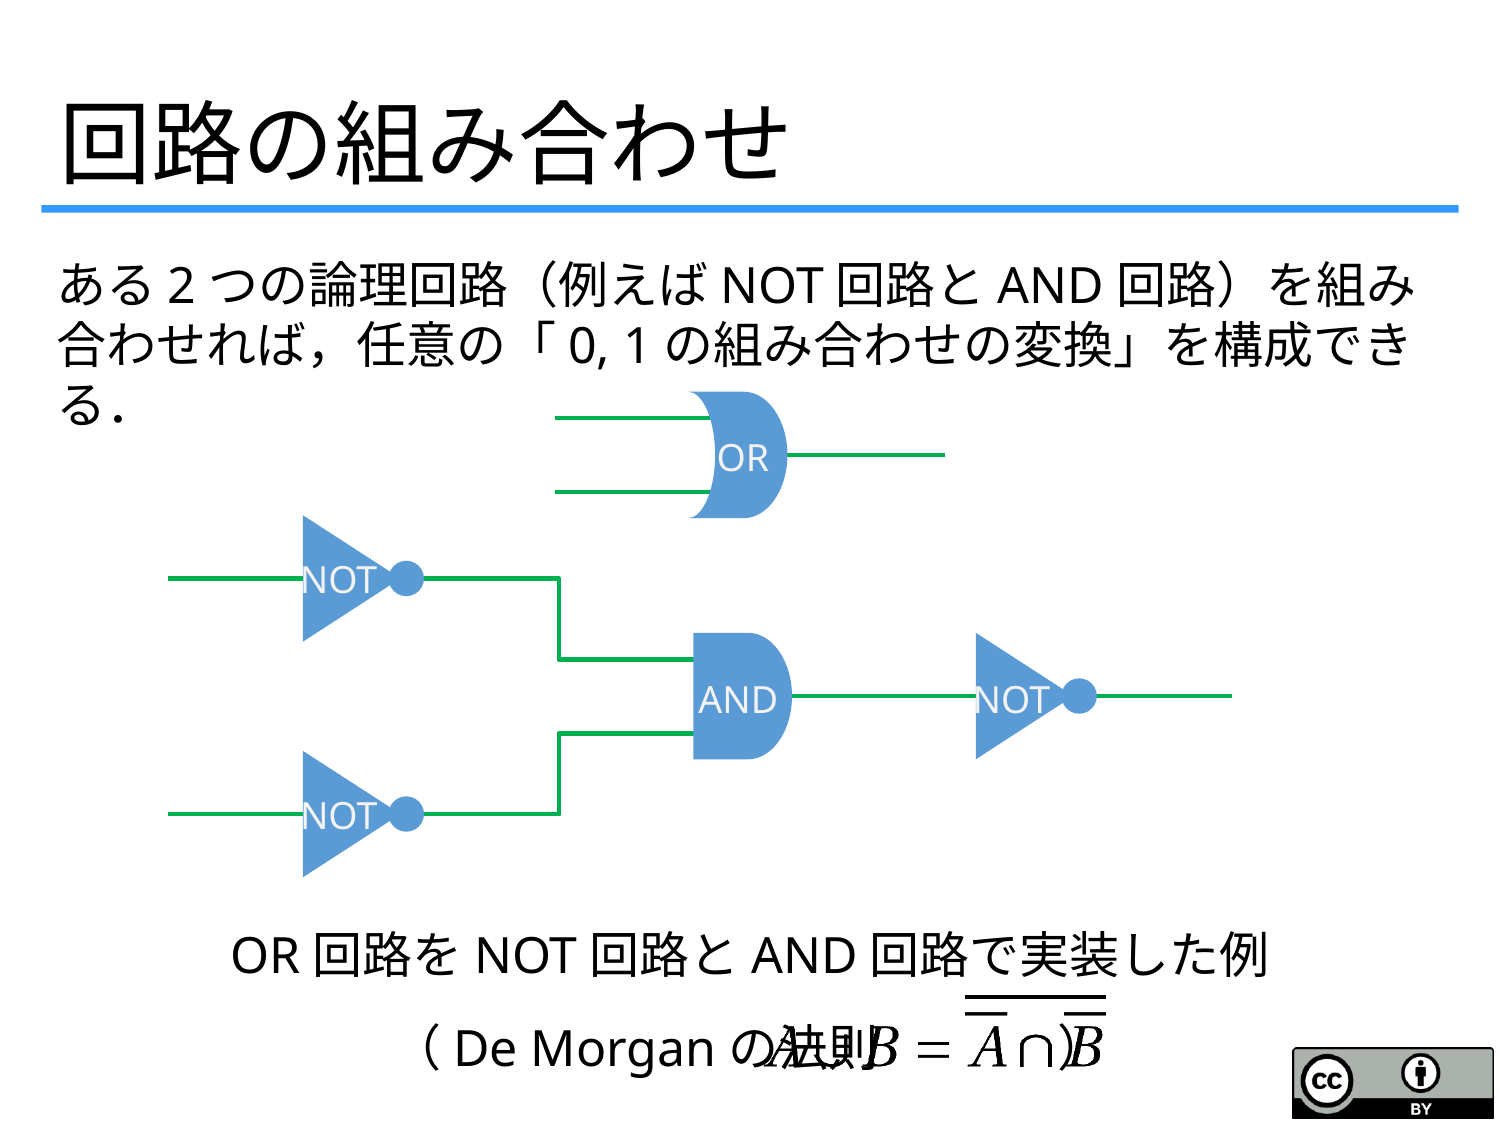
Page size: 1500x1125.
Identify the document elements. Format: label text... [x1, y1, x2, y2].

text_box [41, 78, 1459, 213]
picture [1292, 1047, 1494, 1119]
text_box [168, 515, 1232, 878]
text_box ある2つの論理回路（例えばNOT回路とAND回路）を組み合わせれば，任意の「0, 1の組み合わせの変換」を構成できる． [41, 246, 1459, 441]
text_box OR回路をNOT回路とAND回路で実装した例 [215, 915, 1285, 991]
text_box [292, 995, 1207, 1085]
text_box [554, 391, 946, 515]
